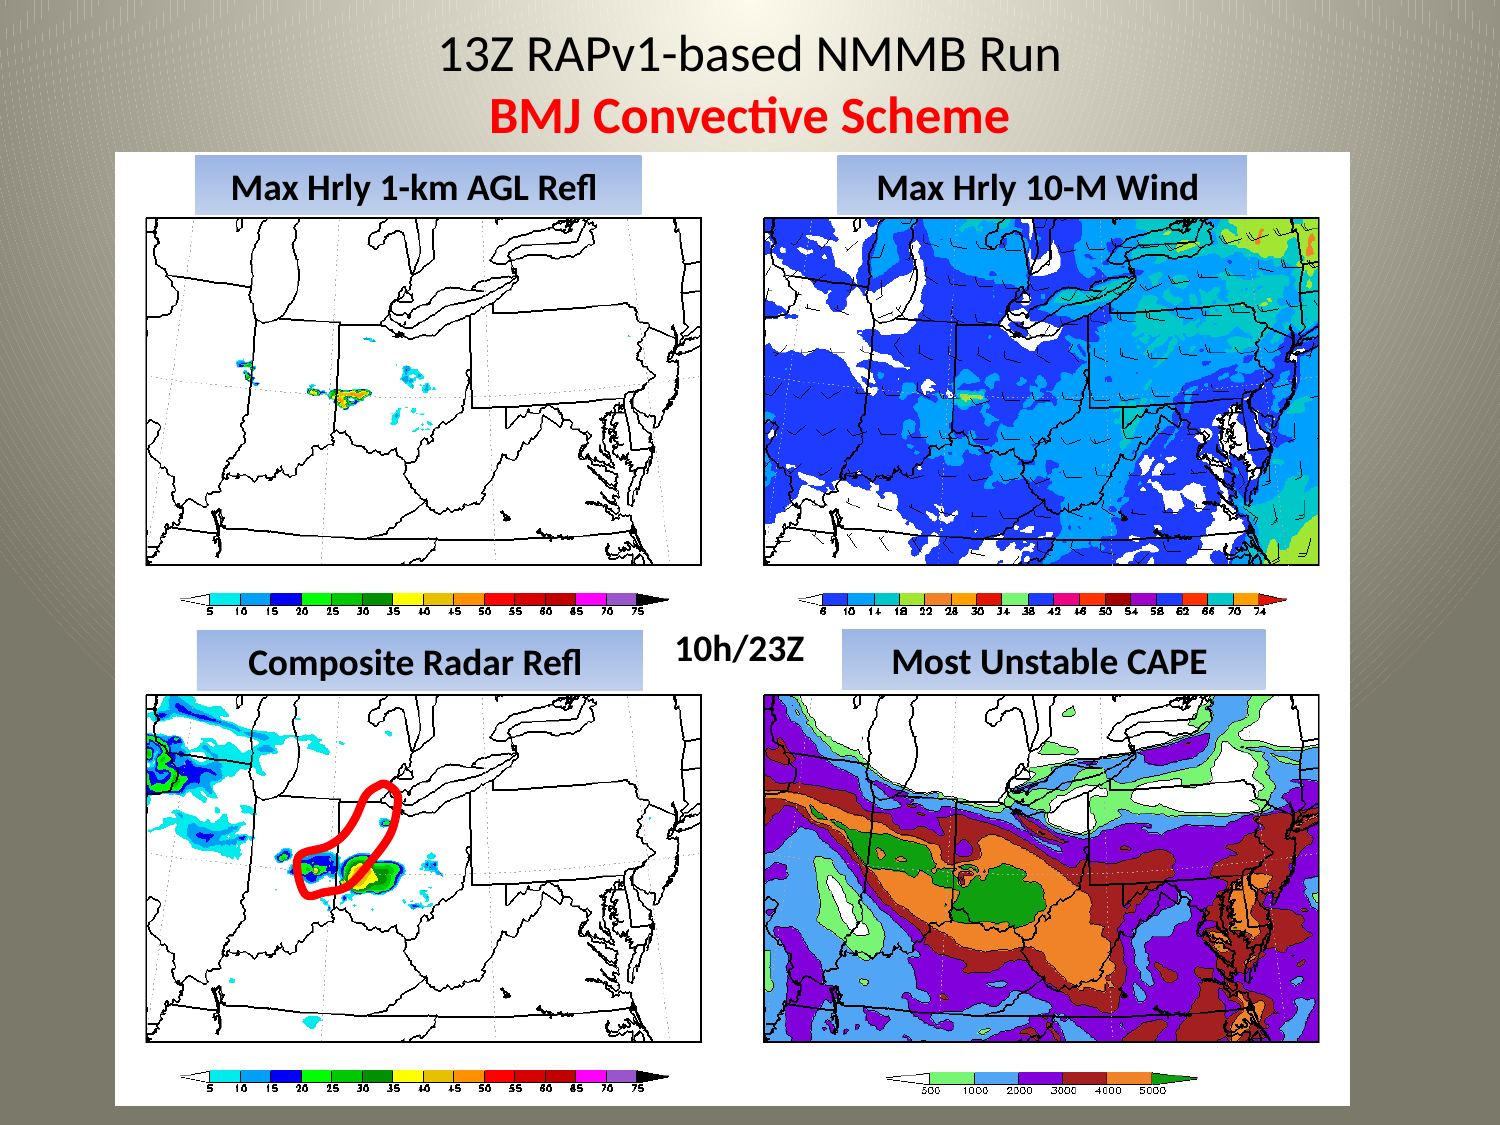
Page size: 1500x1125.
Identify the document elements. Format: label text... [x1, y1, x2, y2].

picture [115, 152, 1350, 1106]
title 13Z RAPv1-based NMMB Run BMJ Convective Scheme [75, 10, 1425, 153]
